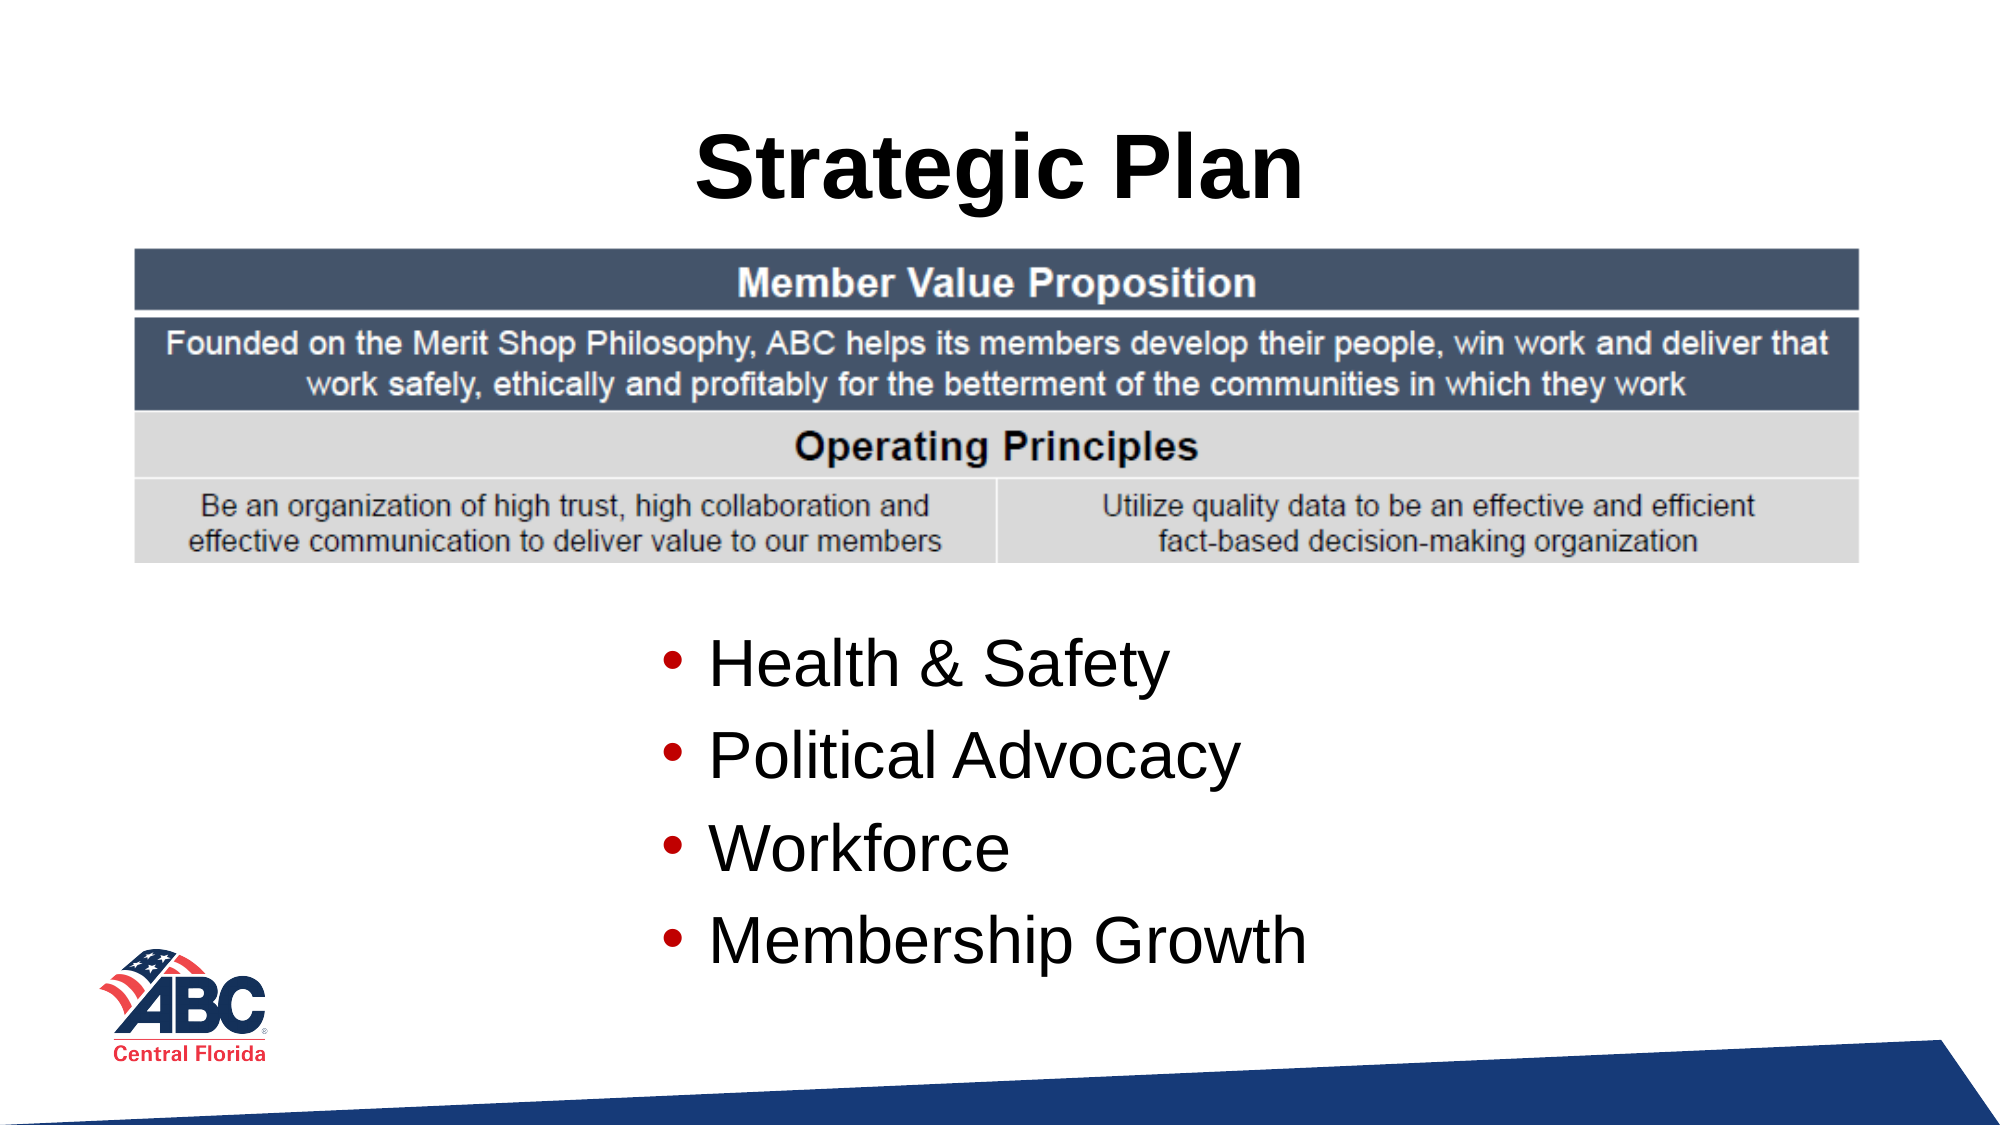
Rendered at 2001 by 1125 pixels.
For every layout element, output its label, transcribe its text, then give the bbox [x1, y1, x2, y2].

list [111, 241, 1889, 563]
text_box Health & Safety Political Advocacy Workforce Membership Growth [647, 611, 1391, 985]
picture [62, 925, 316, 1101]
title Strategic Plan [137, 59, 1863, 241]
